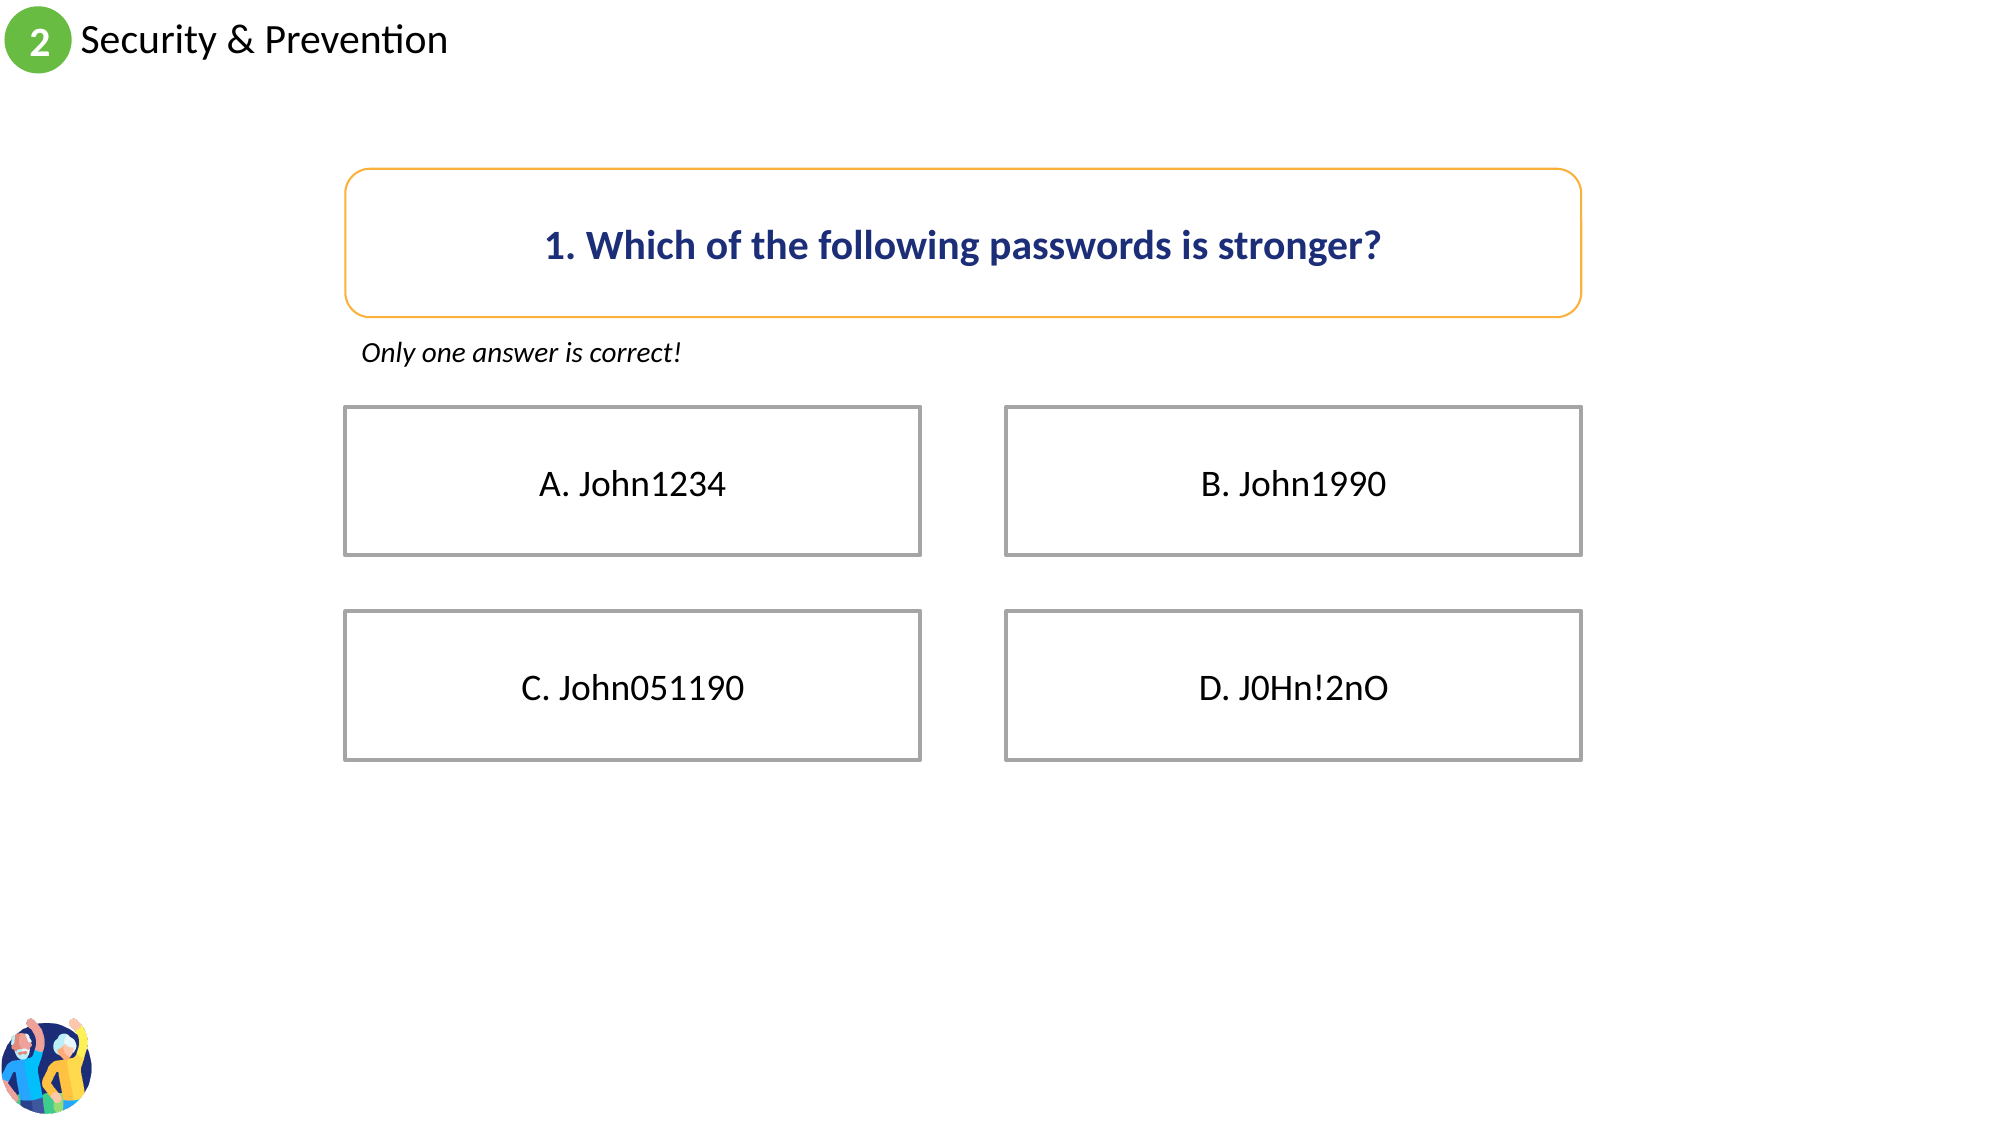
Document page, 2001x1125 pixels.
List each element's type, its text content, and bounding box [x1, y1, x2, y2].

text_box D. J0Hn!2nO [1004, 609, 1583, 762]
text_box B. John1990 [1004, 405, 1583, 557]
text_box 1. Which of the following passwords is stronger? [345, 168, 1582, 318]
text_box C. John051190 [343, 609, 922, 762]
text_box A. John1234 [343, 405, 922, 557]
text_box Only one answer is correct! [346, 325, 700, 376]
picture [1, 1007, 99, 1125]
